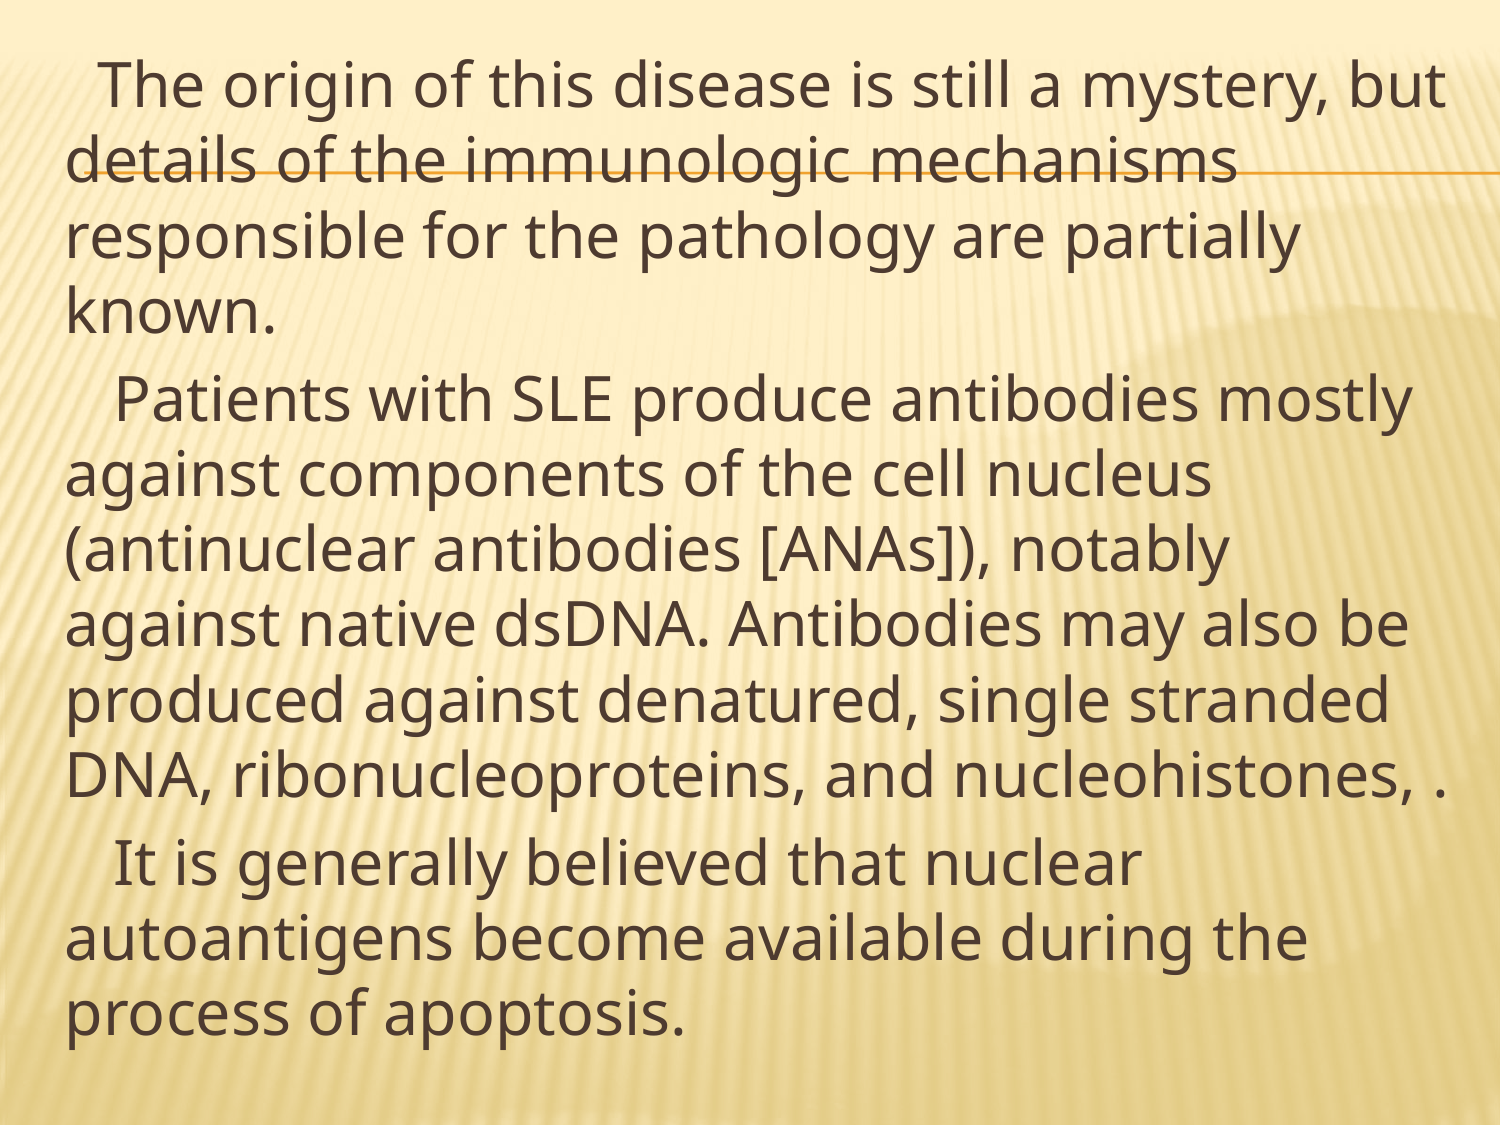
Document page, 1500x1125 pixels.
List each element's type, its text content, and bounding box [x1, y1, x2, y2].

list The origin of this disease is still a mystery, but details of the immunologic mechanisms responsible for the pathology are partially known. Patients with SLE produce antibodies mostly against components of the cell nucleus (antinuclear antibodies [ANAs]), notably against native dsDNA. Antibodies may also be produced against denatured, single stranded DNA, ribonucleoproteins, and nucleohistones, . It is generally believed that nuclear autoantigens become available during the process of apoptosis. [50, 37, 1475, 1088]
